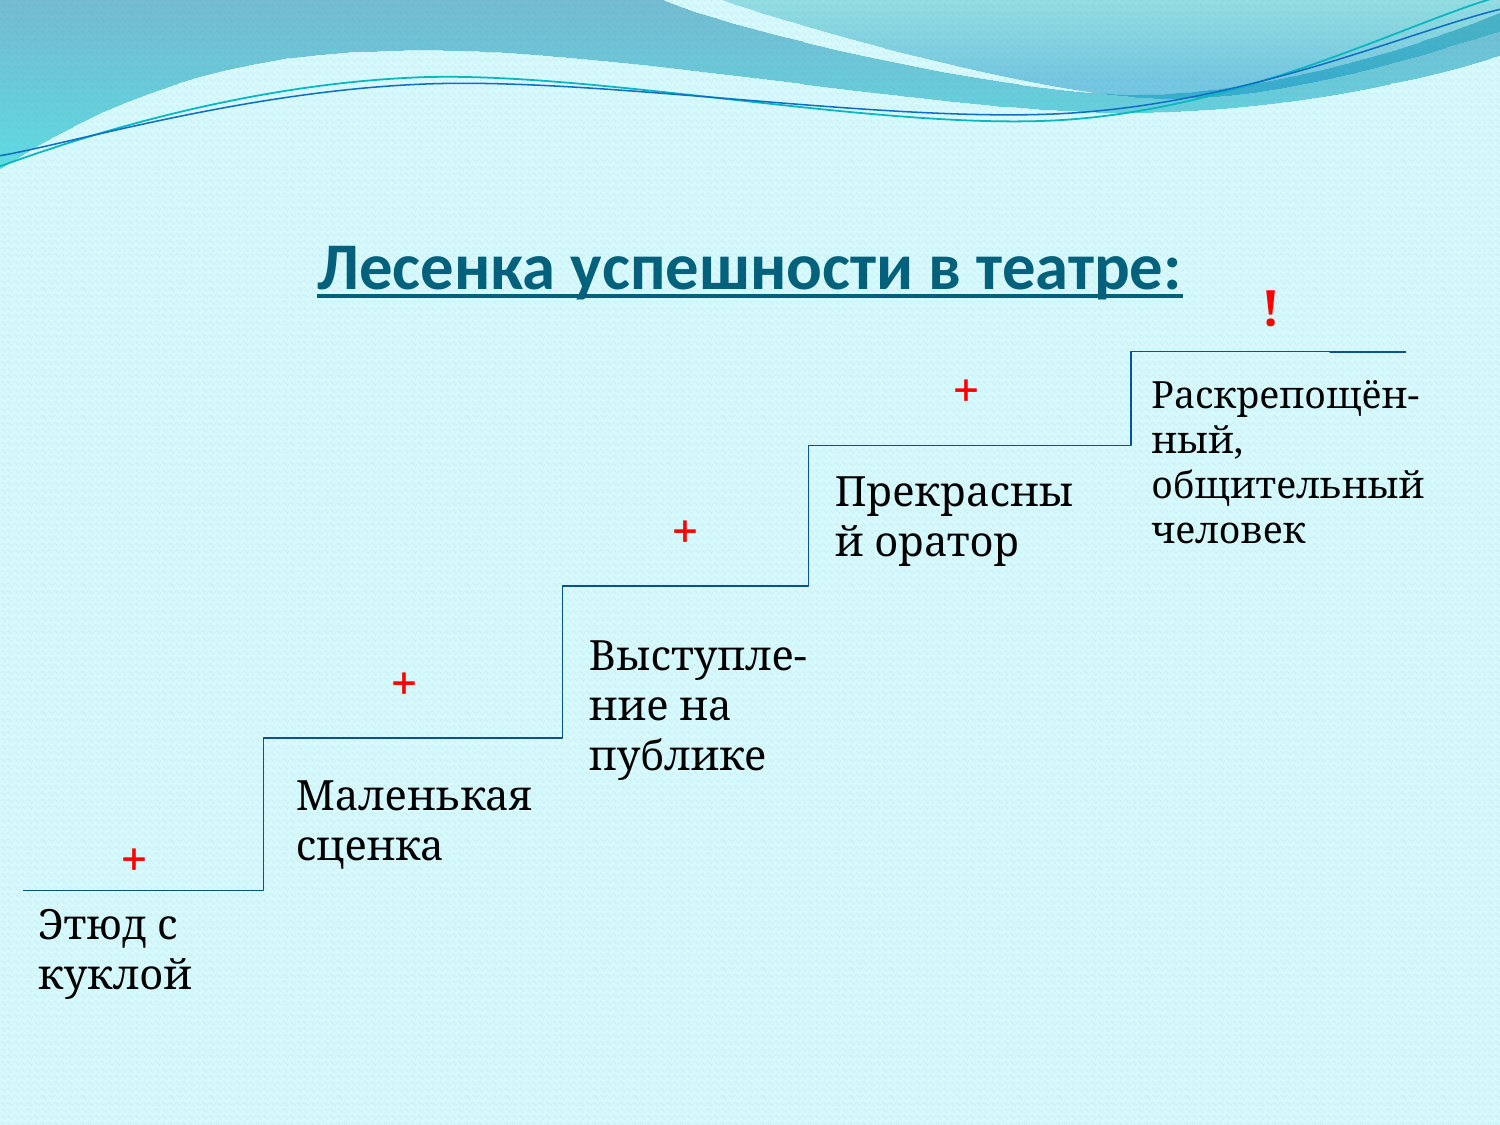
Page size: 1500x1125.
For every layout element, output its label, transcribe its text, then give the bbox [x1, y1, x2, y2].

text_box Прекрасный оратор [1050, 458, 1114, 572]
text_box + [328, 644, 438, 720]
text_box ! [1160, 269, 1383, 345]
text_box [23, 737, 505, 891]
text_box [1007, 351, 1255, 446]
text_box Этюд с куклой [23, 903, 235, 1006]
text_box Маленькая сценка [510, 761, 610, 877]
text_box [445, 585, 680, 739]
text_box Раскрепощён-ный, общительный человек [1136, 363, 1442, 558]
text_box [573, 445, 1044, 587]
text_box + [890, 351, 1007, 427]
text_box Выступле- ние на публике [574, 621, 996, 786]
title Лесенка успешности в театре: [75, 115, 1425, 303]
